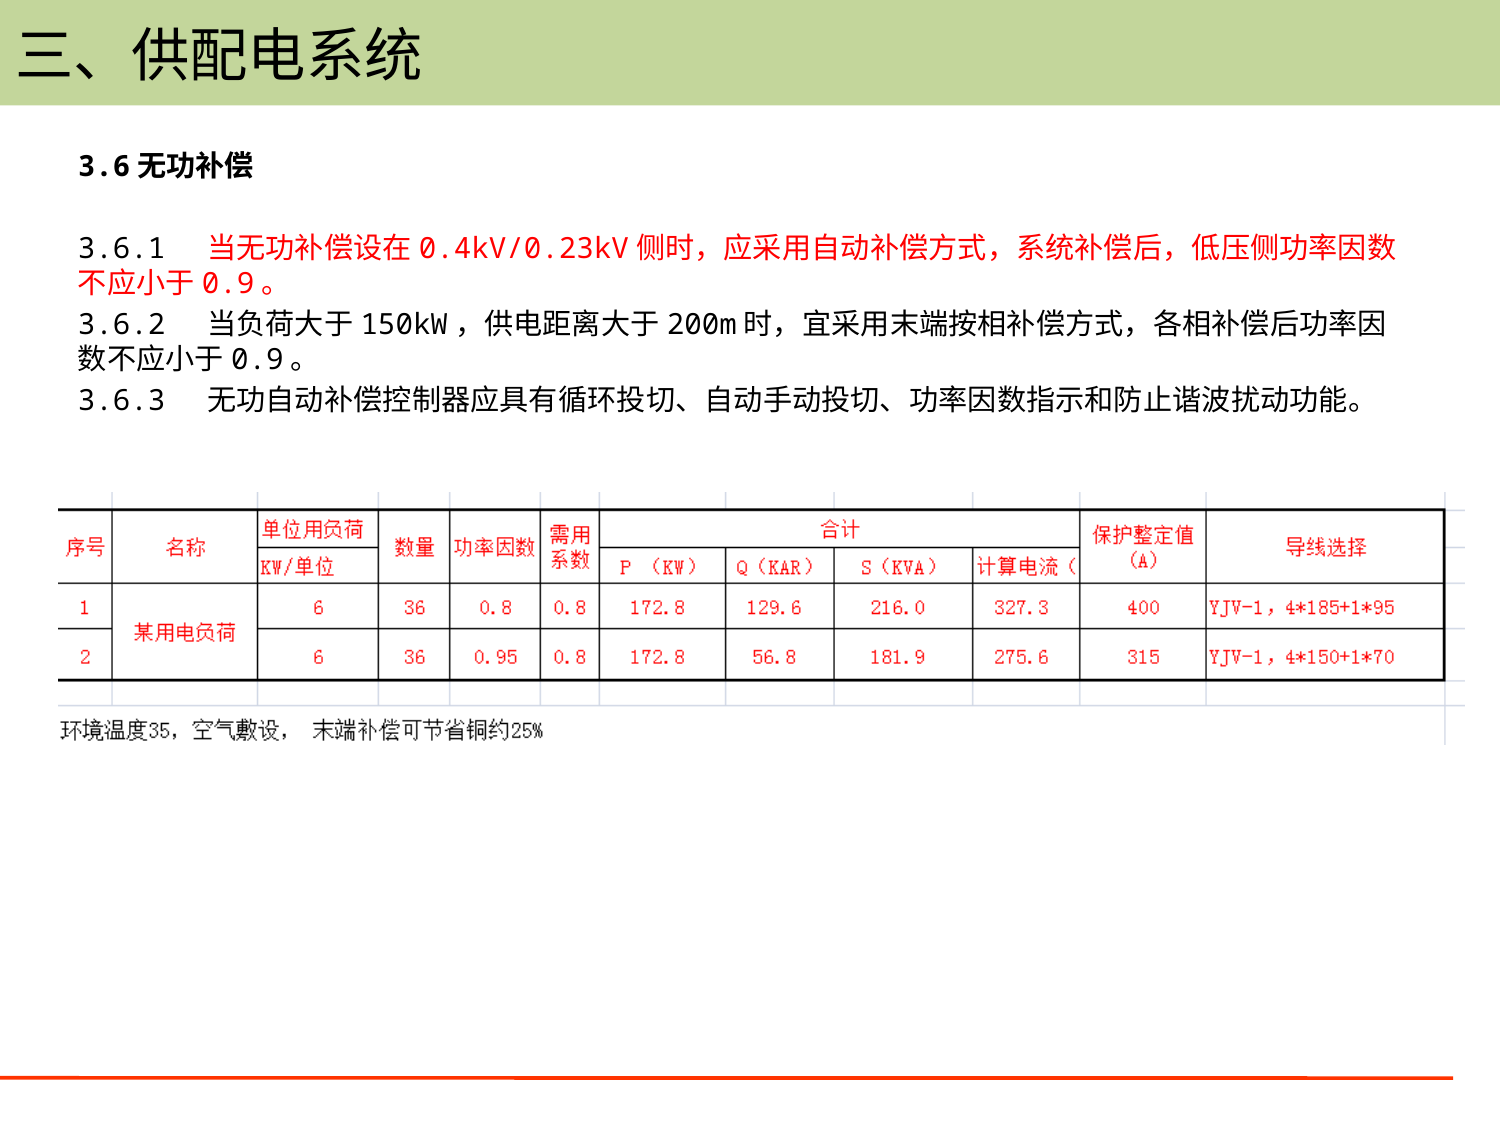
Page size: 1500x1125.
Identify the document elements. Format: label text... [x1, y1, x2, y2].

title 三、供配电系统 [0, 0, 1500, 106]
text_box 3.6无功补偿 3.6.1 当无功补偿设在0.4kV/0.23kV侧时，应采用自动补偿方式，系统补偿后，低压侧功率因数不应小于0.9。 3.6.2 当负荷大于150kW，供电距离大于200m时，宜采用末端按相补偿方式，各相补偿后功率因数不应小于0.9。 3.6.3 无功自动补偿控制器应具有循环投切、自动手动投切、功率因数指示和防止谐波扰动功能。 [62, 140, 1413, 417]
picture [58, 491, 1465, 745]
